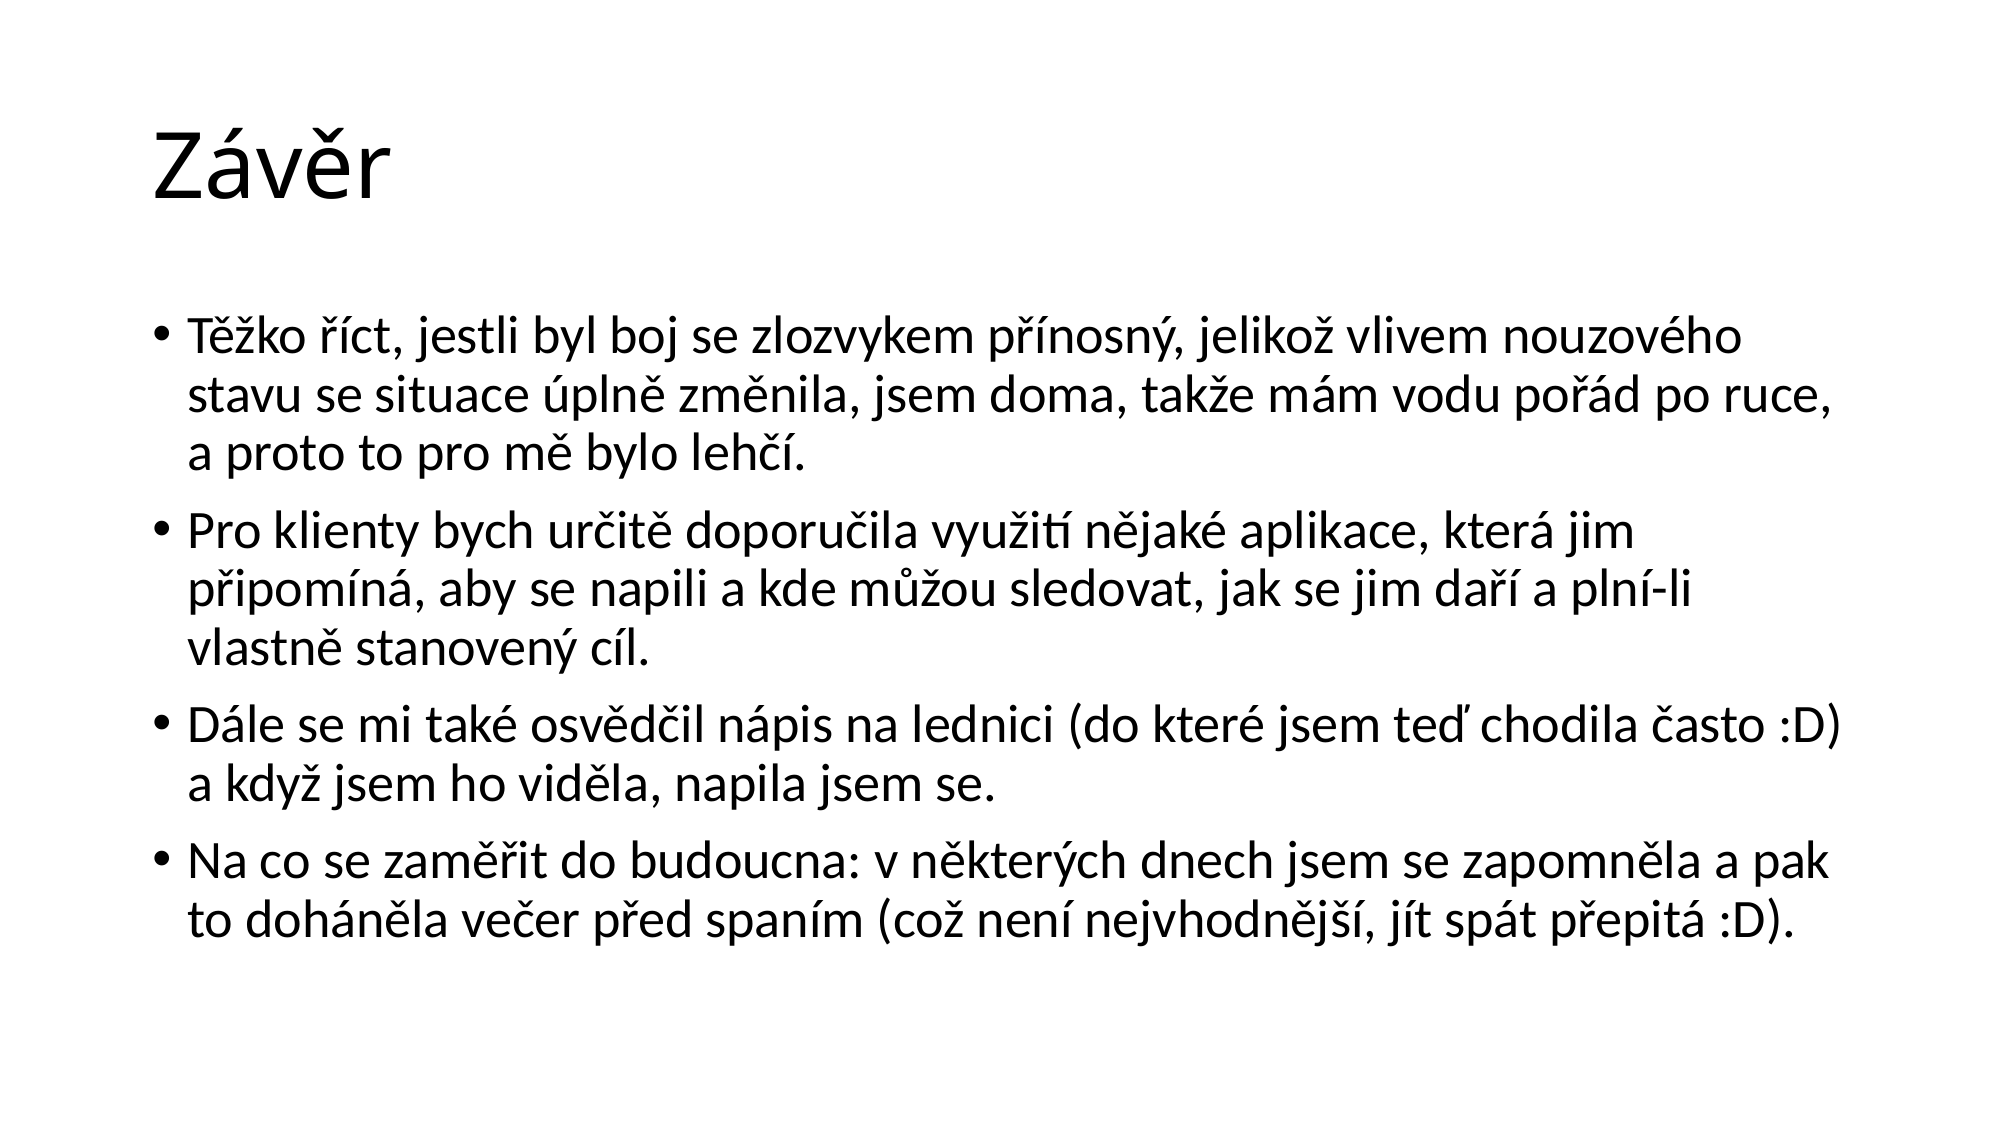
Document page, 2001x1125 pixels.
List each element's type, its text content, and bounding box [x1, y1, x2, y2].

title Závěr [137, 59, 1863, 278]
list Těžko říct, jestli byl boj se zlozvykem přínosný, jelikož vlivem nouzového stavu se situace úplně změnila, jsem doma, takže mám vodu pořád po ruce, a proto to pro mě bylo lehčí. Pro klienty bych určitě doporučila využití nějaké aplikace, která jim připomíná, aby se napili a kde můžou sledovat, jak se jim daří a plní-li vlastně stanovený cíl. Dále se mi také osvědčil nápis na lednici (do které jsem teď chodila často :D) a když jsem ho viděla, napila jsem se. Na co se zaměřit do budoucna: v některých dnech jsem se zapomněla a pak to doháněla večer před spaním (což není nejvhodnější, jít spát přepitá :D). [137, 299, 1863, 1014]
